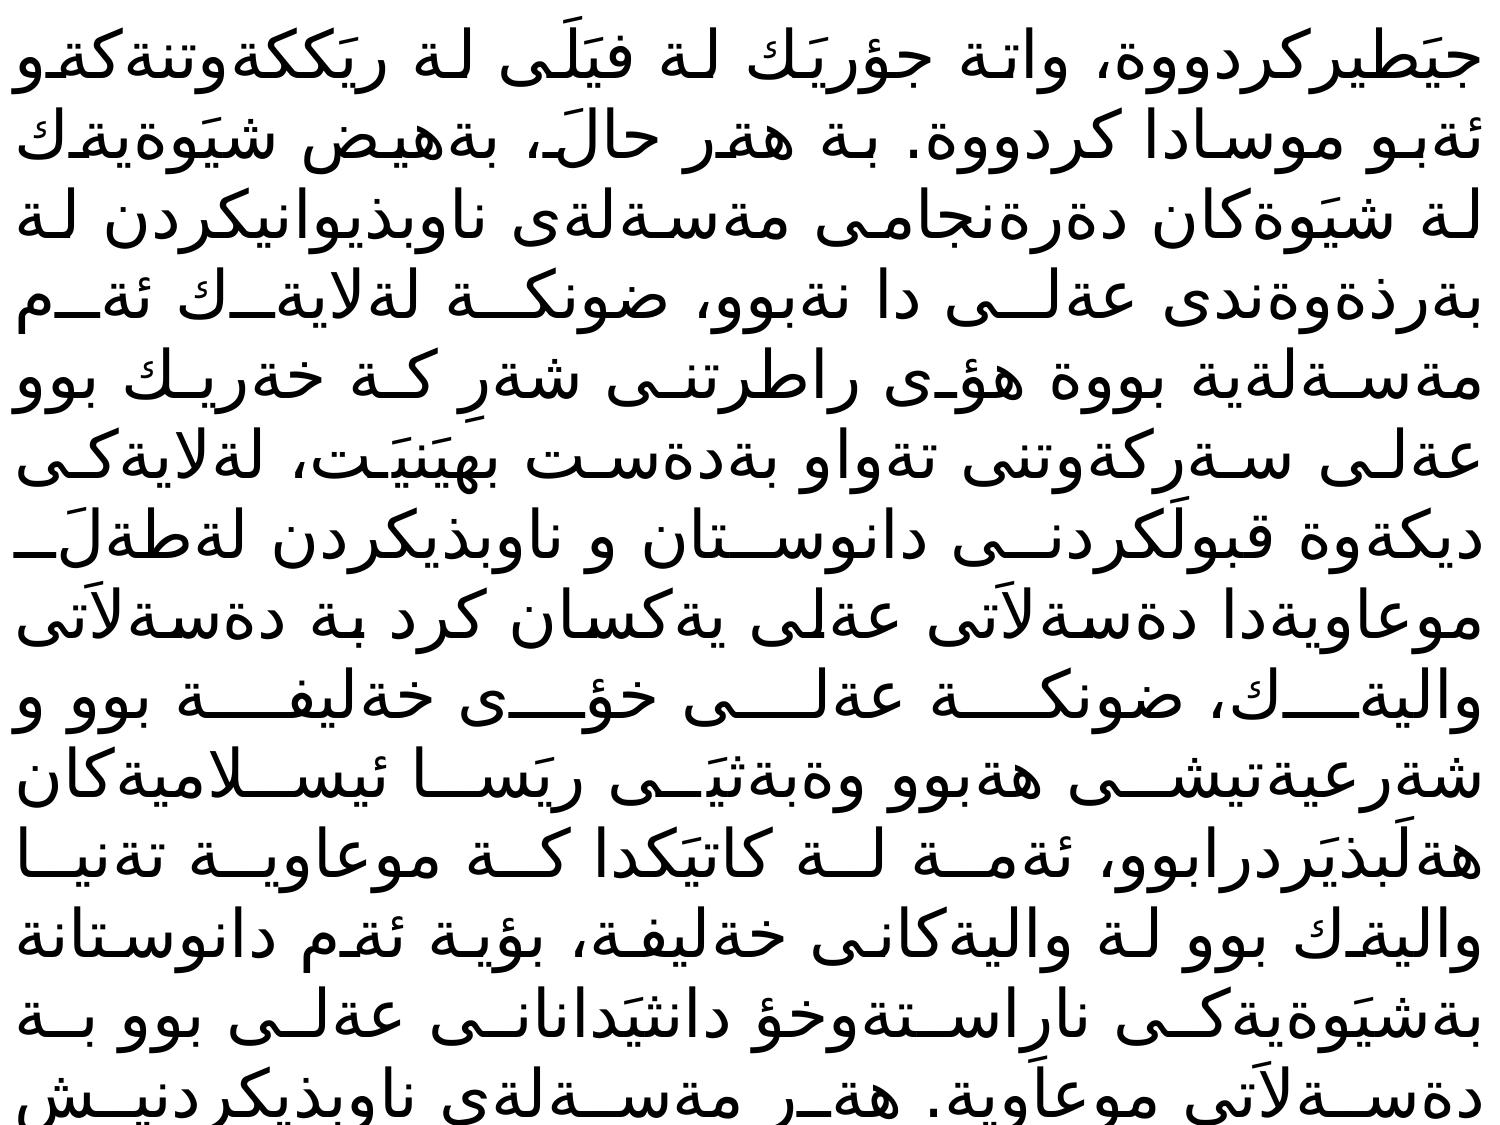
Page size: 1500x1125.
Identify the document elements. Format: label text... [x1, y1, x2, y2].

text_box جيَطيركردووة، واتة جؤريَك لة فيَلَى لة ريَككةوتنةكةو ئةبو موسادا كردووة. بة هةر حالَ، بةهيض شيَوةيةك لة شيَوةكان دةرةنجامى مةسةلةى ناوبذيوانيكردن لة بةرذةوةندى عةلى دا نةبوو، ضونكة لةلايةك ئةم مةسةلةية بووة هؤى راطرتنى شةرِ كة خةريك بوو عةلى سةركةوتنى تةواو بةدةست بهيَنيَت، لةلايةكى ديكةوة قبولَكردنى دانوستان و ناوبذيكردن لةطةلَ موعاويةدا دةسةلاَتى عةلى يةكسان كرد بة دةسةلاَتى واليةك، ضونكة عةلى خؤى خةليفة بوو و شةرعيةتيشى هةبوو وةبةثيَى ريَسا ئيسلاميةكان هةلَبذيَردرابوو، ئةمة لة كاتيَكدا كة موعاوية تةنيا واليةك بوو لة واليةكانى خةليفة، بؤية ئةم دانوستانة بةشيَوةيةكى نارِاستةوخؤ دانثيَدانانى عةلى بوو بة دةسةلاَتى موعاوية. هةر مةسةلةى ناوبذيكردنيش دواتر دةبيَتة بيانووةك بؤ دةرضوونى كؤمةلَيَك خةلَك لة دةسةلاَتى خةليفة بةناوى (خةواريج). [0, 4, 1500, 1125]
